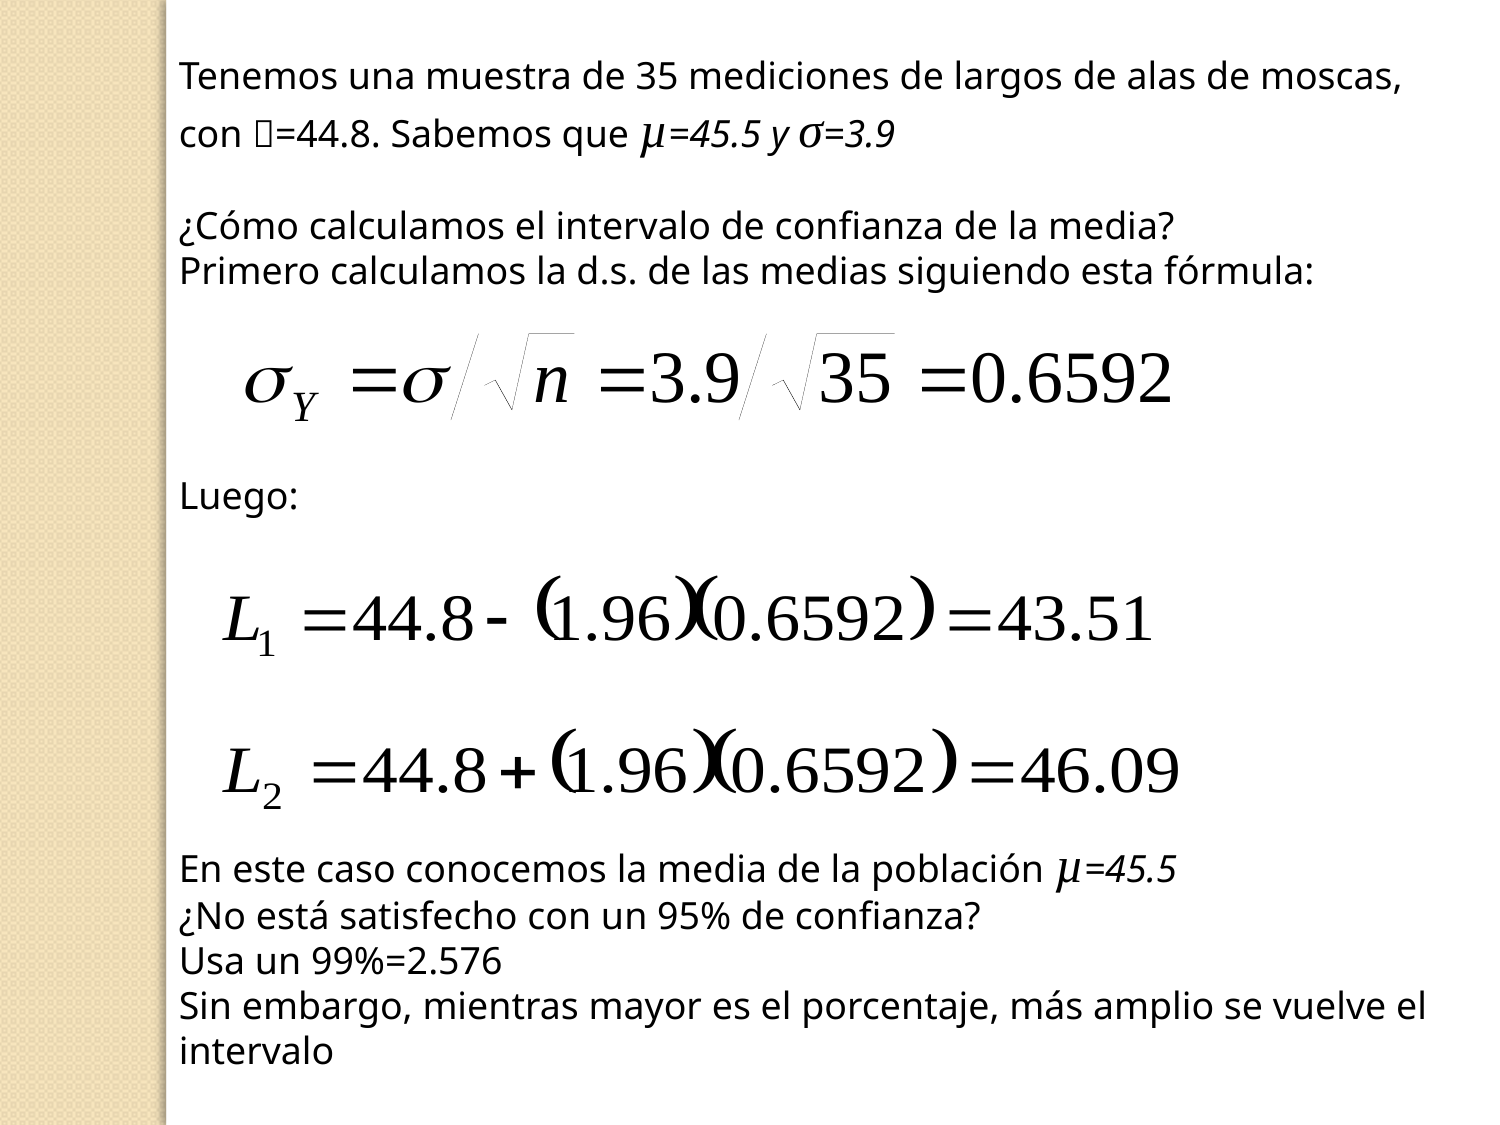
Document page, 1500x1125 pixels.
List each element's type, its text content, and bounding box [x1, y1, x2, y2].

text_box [210, 573, 1161, 669]
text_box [210, 726, 1196, 821]
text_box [234, 316, 1184, 434]
text_box [0, 0, 1500, 75]
text_box Tenemos una muestra de 35 mediciones de largos de alas de moscas, con =44.8. Sabemos que µ=45.5 y σ=3.9 ¿Cómo calculamos el intervalo de confianza de la media? Primero calculamos la d.s. de las medias siguiendo esta fórmula: Luego: En este caso conocemos la media de la población µ=45.5 ¿No está satisfecho con un 95% de confianza? Usa un 99%=2.576 Sin embargo, mientras mayor es el porcentaje, más amplio se vuelve el intervalo [163, 75, 1489, 1080]
